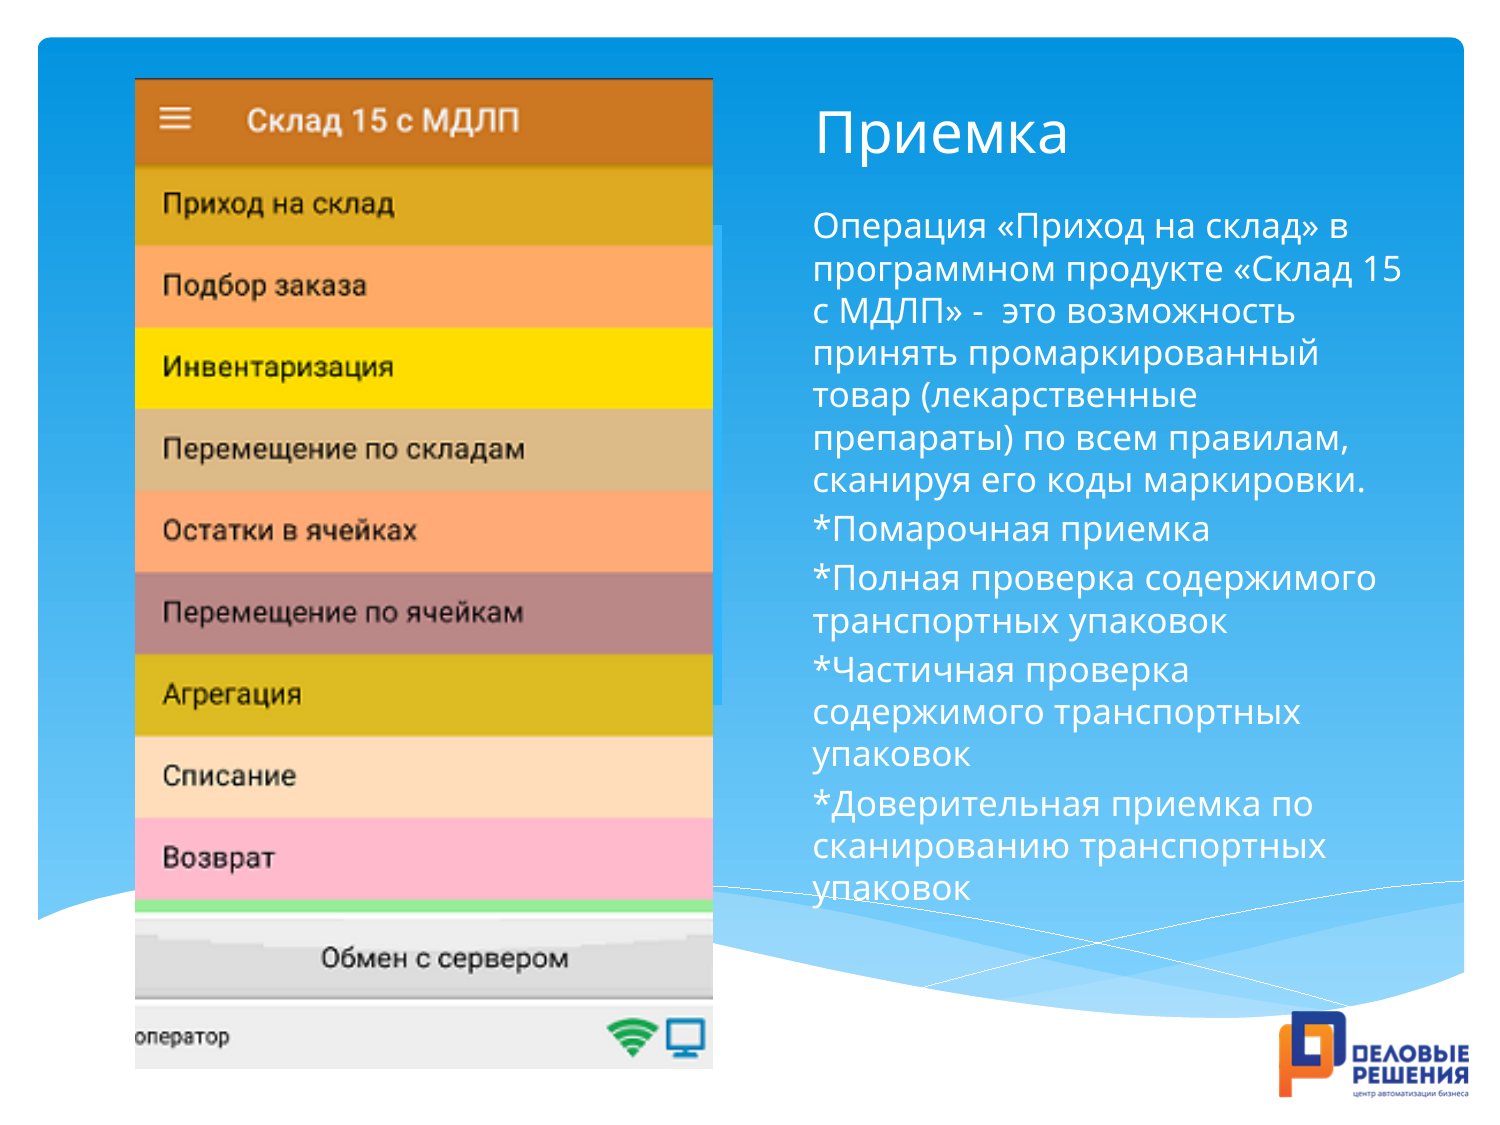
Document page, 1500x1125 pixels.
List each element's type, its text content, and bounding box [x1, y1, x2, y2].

title Приемка [799, 55, 1425, 173]
picture [1279, 1011, 1470, 1098]
list Операция «Приход на склад» в программном продукте «Склад 15 с МДЛП» - это возможность принять промаркированный товар (лекарственные препараты) по всем правилам, сканируя его коды маркировки. *Помарочная приемка *Полная проверка содержимого транспортных упаковок *Частичная проверка содержимого транспортных упаковок *Доверительная приемка по сканированию транспортных упаковок [797, 196, 1424, 929]
picture [135, 79, 723, 1069]
